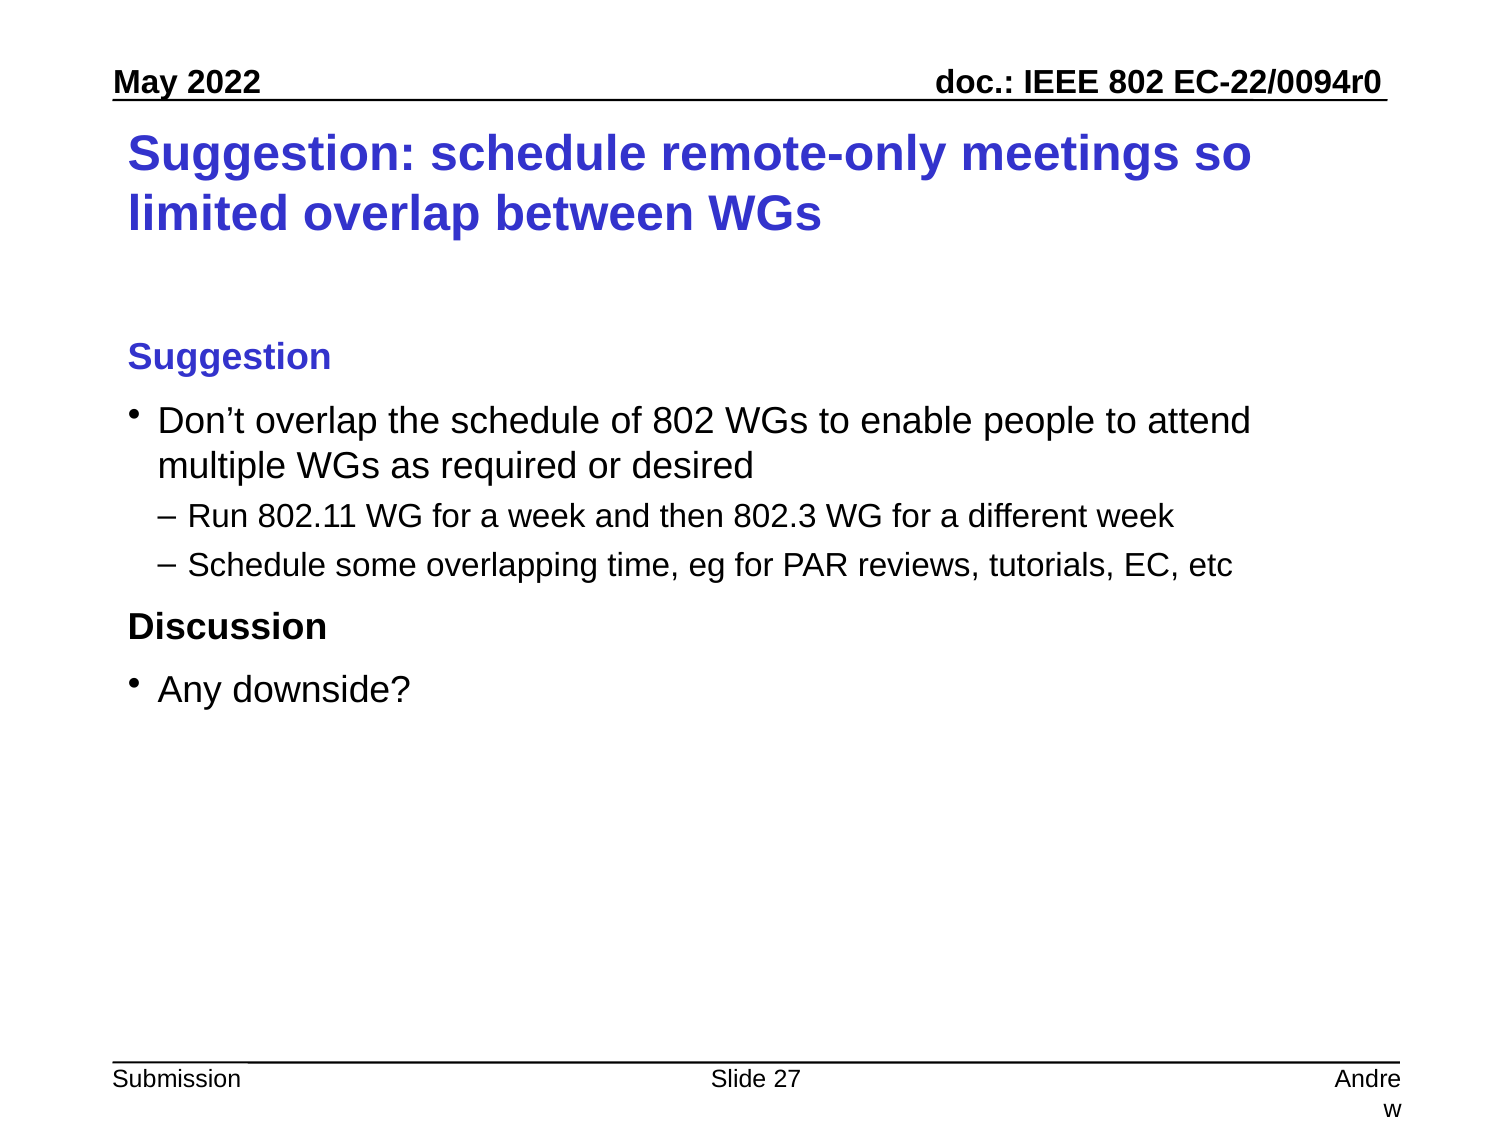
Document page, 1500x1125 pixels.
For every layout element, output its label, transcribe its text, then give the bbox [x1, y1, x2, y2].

list Suggestion Don’t overlap the schedule of 802 WGs to enable people to attend multiple WGs as required or desired Run 802.11 WG for a week and then 802.3 WG for a different week Schedule some overlapping time, eg for PAR reviews, tutorials, EC, etc Discussion Any downside? [112, 324, 1388, 1000]
slide_number Slide 27 [709, 1061, 803, 1093]
footer Andrew Myles, Cisco [1320, 1061, 1402, 1093]
title Suggestion: schedule remote-only meetings so limited overlap between WGs [112, 112, 1388, 288]
